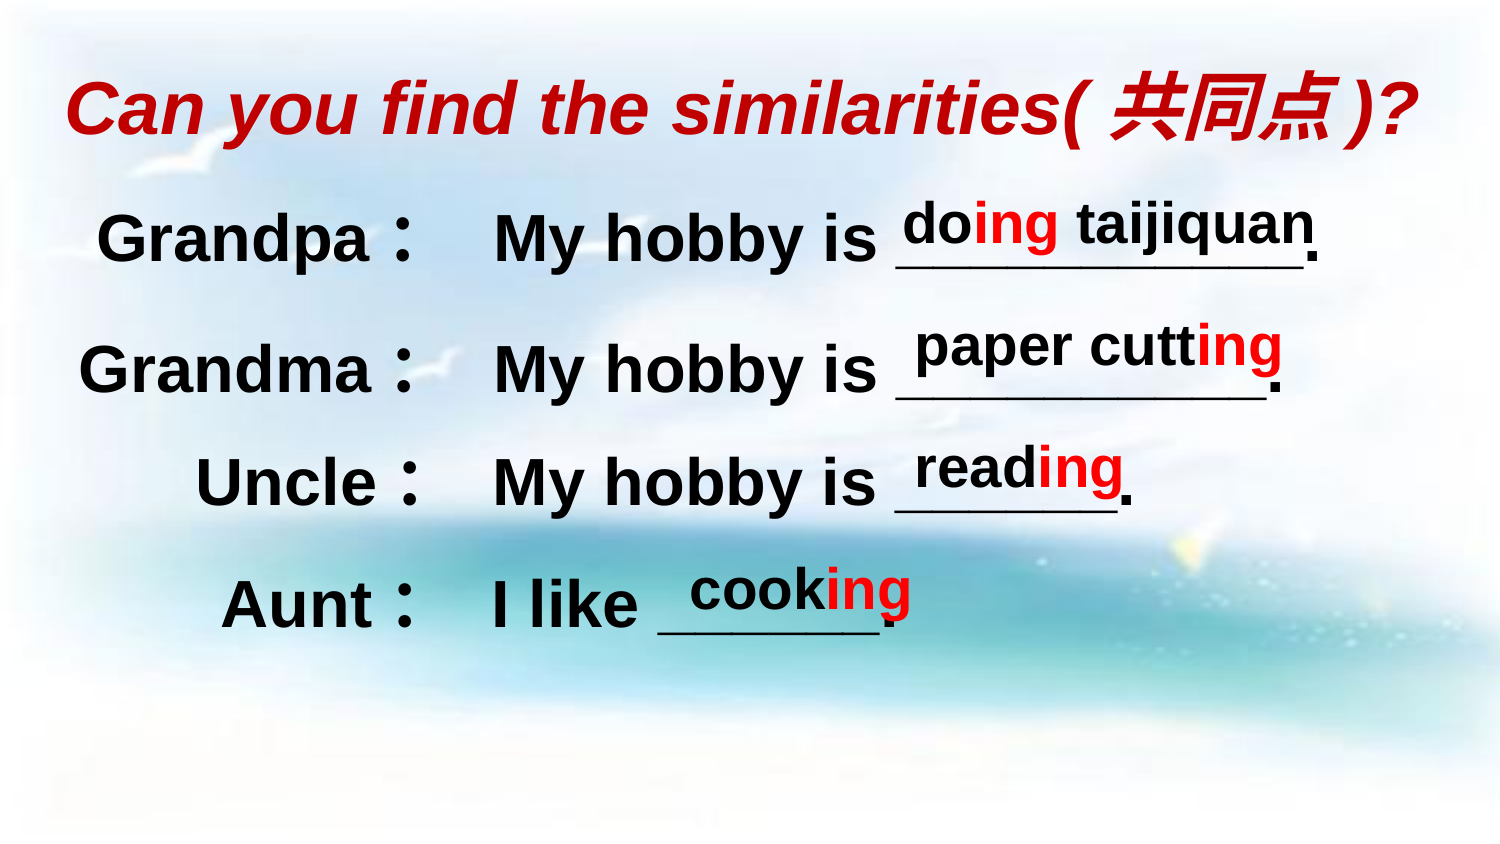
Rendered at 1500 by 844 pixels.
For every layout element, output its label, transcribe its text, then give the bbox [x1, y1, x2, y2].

text_box Uncle： [181, 431, 475, 526]
text_box Grandma： [63, 318, 469, 414]
text_box cooking [674, 543, 1213, 629]
text_box Grandpa： [81, 187, 468, 283]
text_box Can you find the similarities(共同点)? [49, 52, 1446, 157]
text_box reading [899, 421, 1438, 507]
text_box My hobby is ___________. [478, 187, 1338, 283]
text_box doing taijiquan [887, 178, 1425, 263]
text_box I like ______. [477, 553, 914, 648]
text_box My hobby is __________. [478, 318, 1301, 414]
text_box My hobby is ______. [477, 431, 1152, 526]
text_box paper cutting [899, 300, 1438, 385]
text_box Aunt： [205, 553, 470, 648]
picture [0, 0, 1500, 844]
